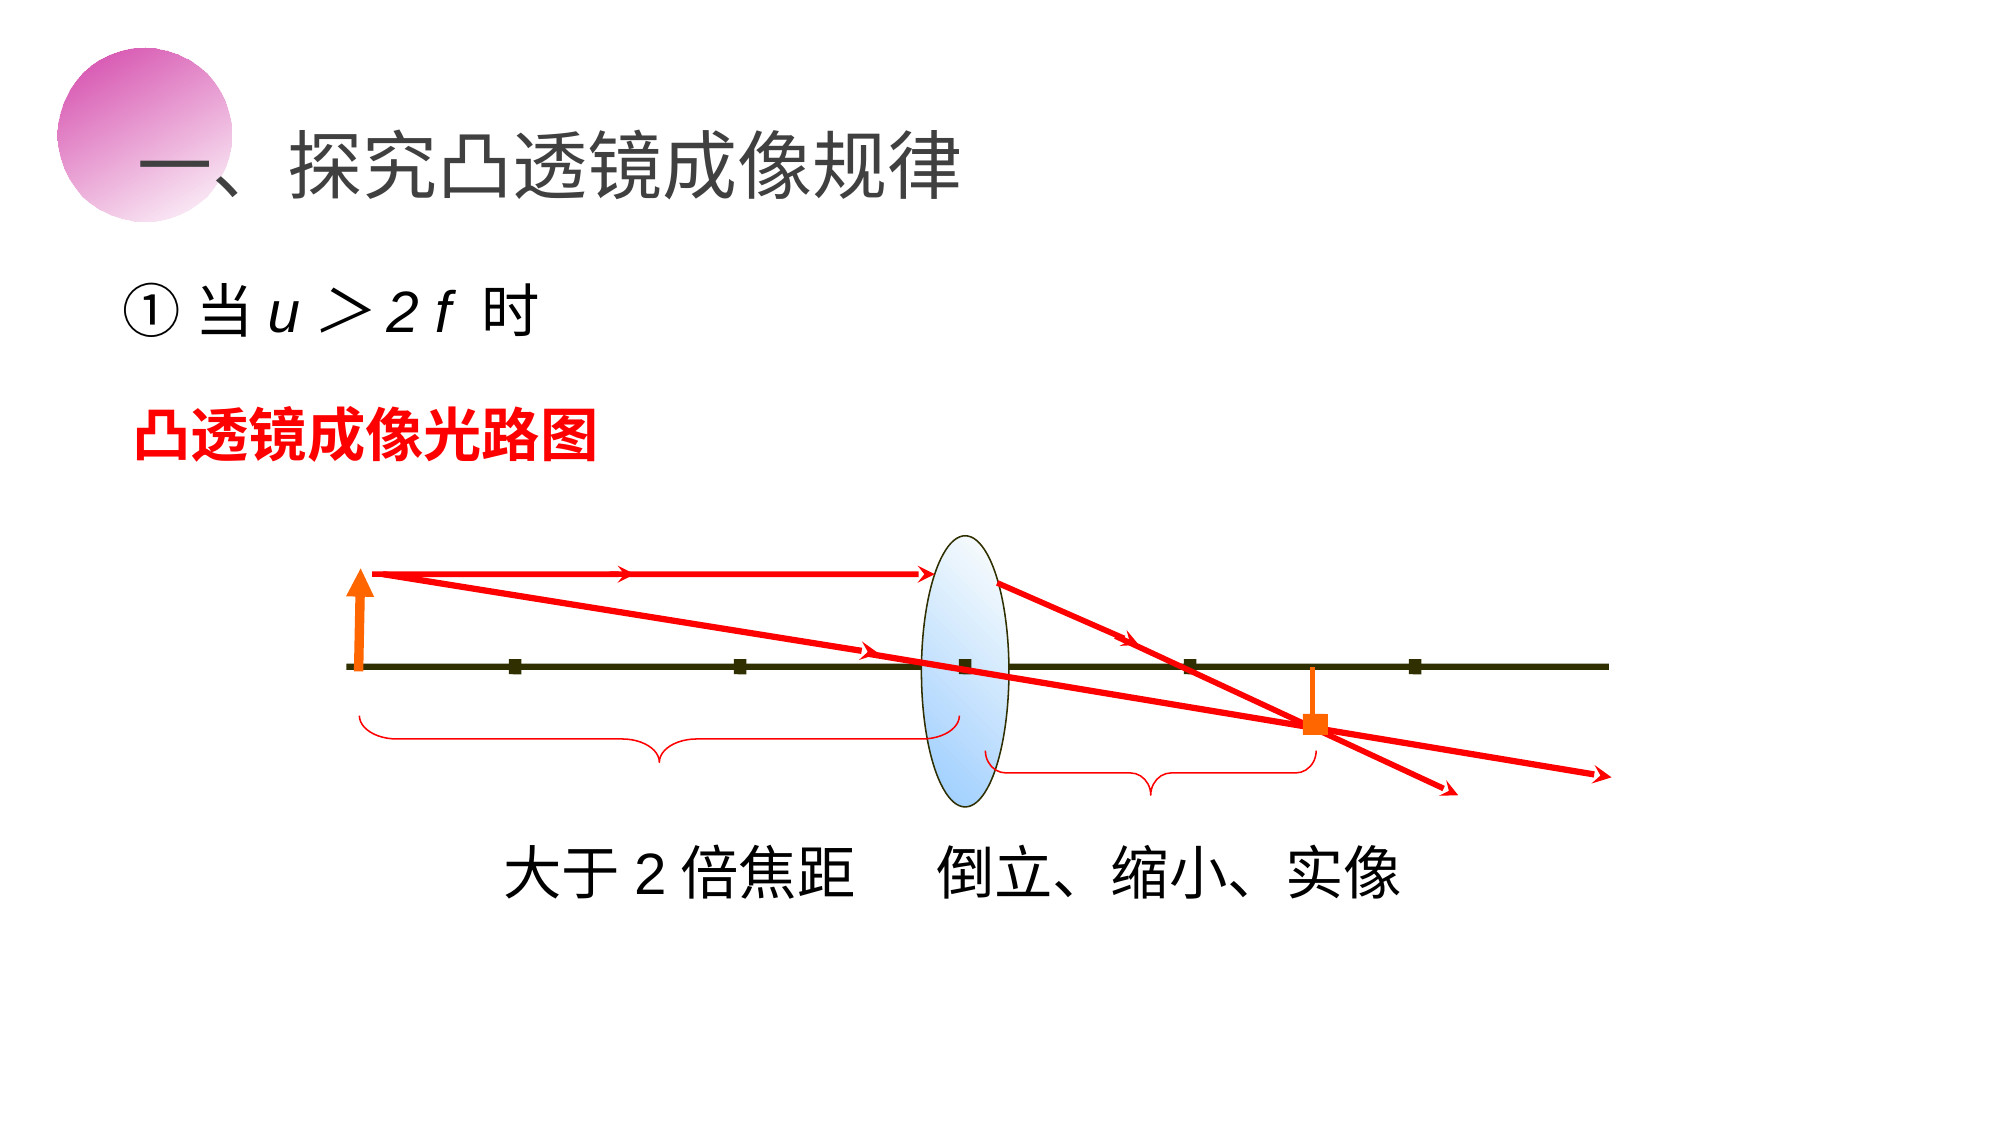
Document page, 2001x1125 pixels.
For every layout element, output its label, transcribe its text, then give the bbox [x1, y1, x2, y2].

text_box 大于2倍焦距 [488, 829, 921, 914]
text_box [346, 535, 1609, 807]
text_box 倒立、缩小、实像 [921, 829, 1443, 914]
text_box 凸透镜成像光路图 [117, 390, 614, 476]
text_box ①当u＞2 f 时 [108, 249, 823, 352]
text_box 一、探究凸透镜成像规律 [122, 111, 996, 216]
